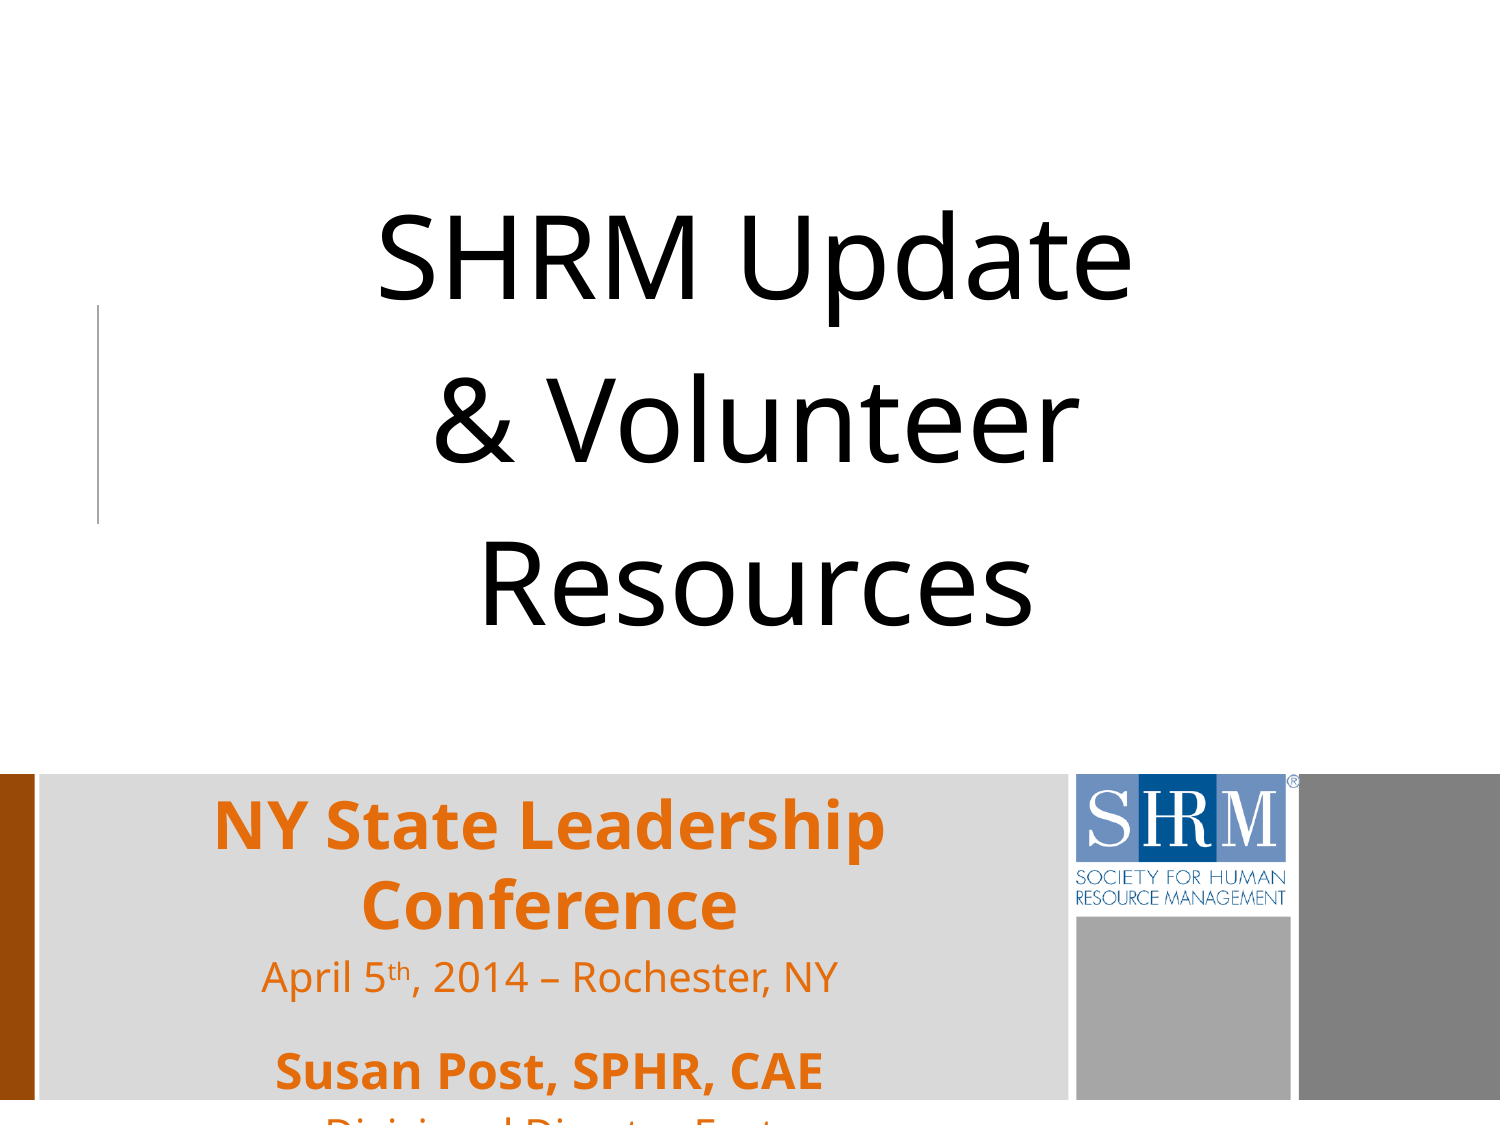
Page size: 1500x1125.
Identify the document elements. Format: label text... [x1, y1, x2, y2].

picture [1076, 774, 1300, 905]
list NY State Leadership Conference April 5th, 2014 – Rochester, NY Susan Post, SPHR, CAE Divisional Director East [12, 774, 1088, 875]
list SHRM Update & Volunteer Resources [99, 174, 1413, 325]
